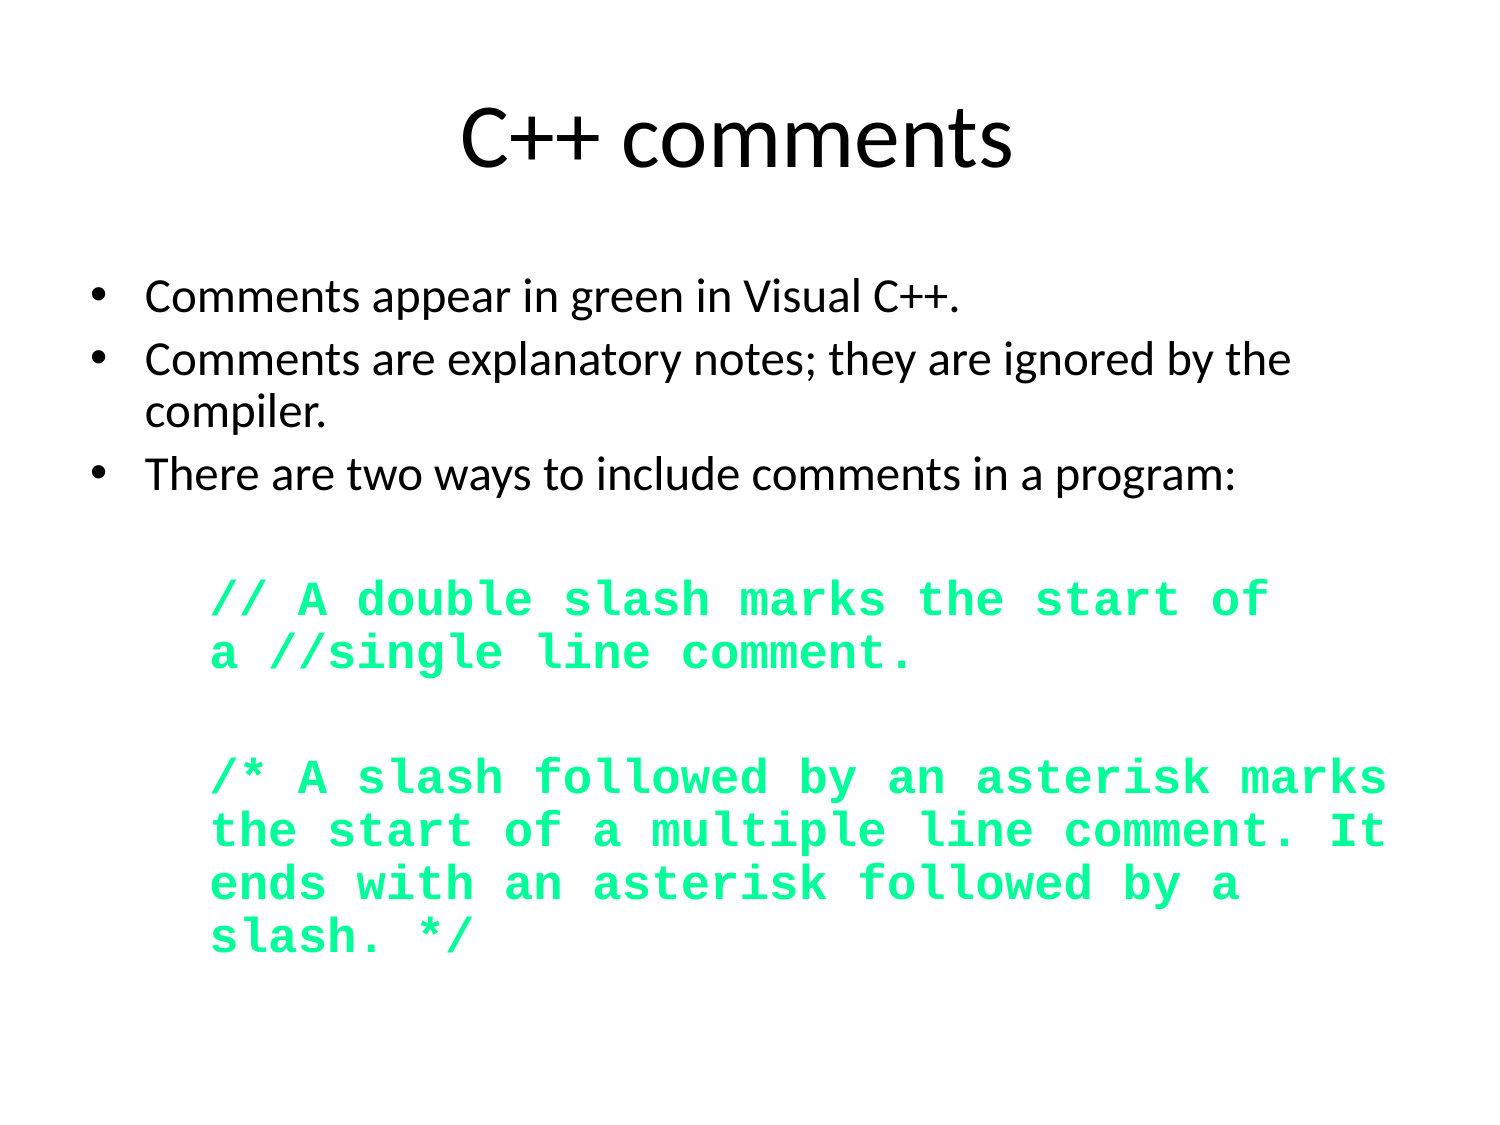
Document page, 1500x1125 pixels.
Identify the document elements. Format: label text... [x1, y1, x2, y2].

title C++ comments [99, 62, 1375, 200]
list Comments appear in green in Visual C++. Comments are explanatory notes; they are ignored by the compiler. There are two ways to include comments in a program: // A double slash marks the start of a //single line comment. /* A slash followed by an asterisk marks the start of a multiple line comment. It ends with an asterisk followed by a slash. */ [75, 262, 1450, 1013]
